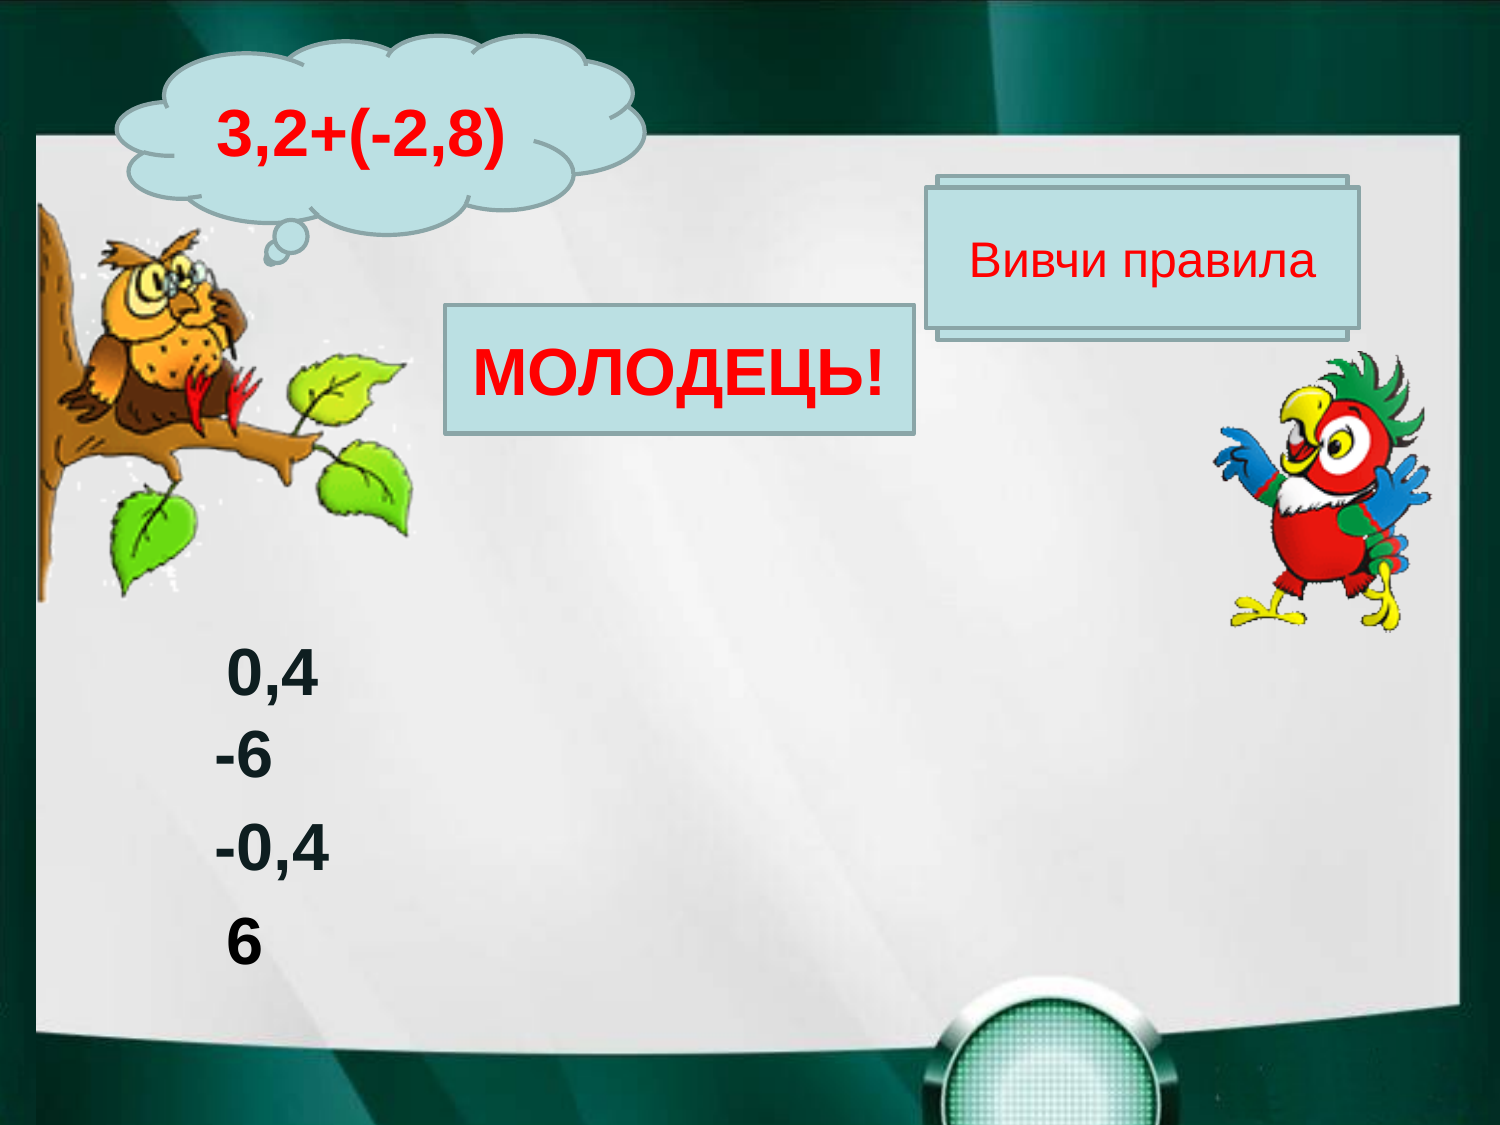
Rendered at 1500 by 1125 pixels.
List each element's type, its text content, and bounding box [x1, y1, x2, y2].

text_box -6 [199, 703, 289, 798]
text_box Вивчи правила [924, 185, 1361, 330]
text_box Вивчи правила [935, 330, 1350, 342]
text_box Вивчи правила [935, 174, 1350, 185]
text_box -0,4 [199, 796, 345, 892]
text_box 3,2+(-2,8) [114, 33, 647, 223]
text_box 0,4 [211, 621, 334, 716]
text_box МОЛОДЕЦЬ! [450, 303, 916, 436]
text_box 6 [211, 890, 279, 986]
picture [0, 0, 1500, 1125]
